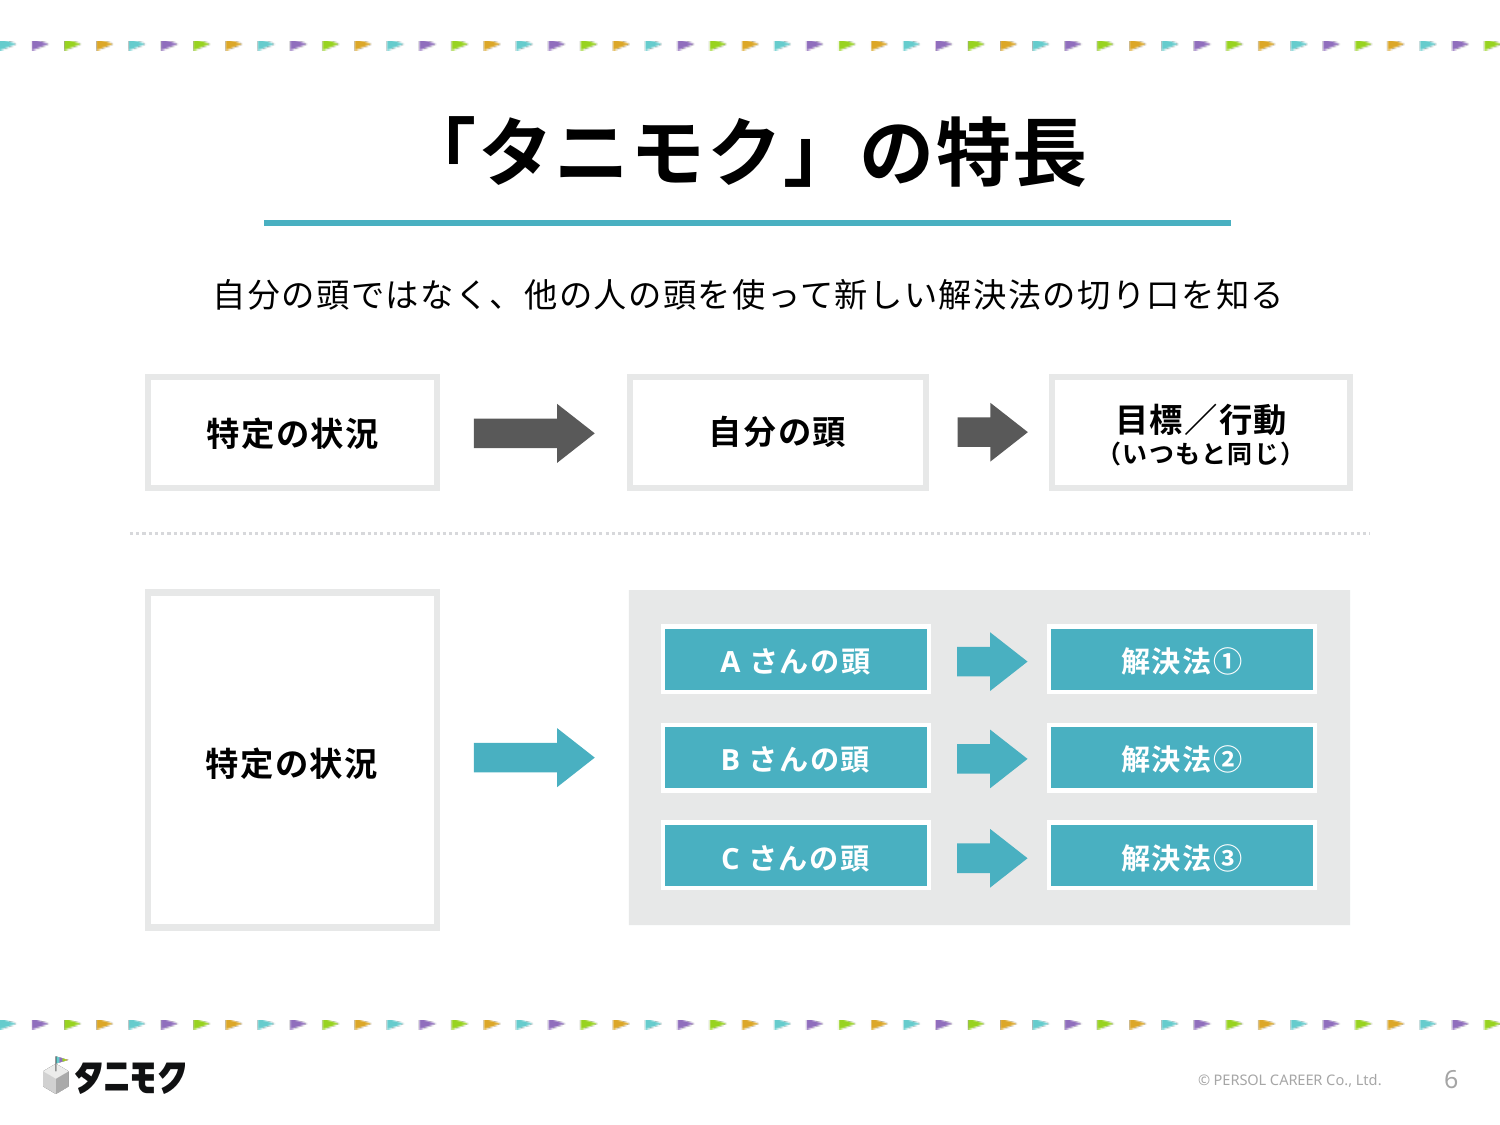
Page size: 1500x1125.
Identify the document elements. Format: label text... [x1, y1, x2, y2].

text_box [148, 377, 437, 489]
text_box 解決法③ [1056, 832, 1307, 883]
text_box [663, 626, 929, 693]
text_box [957, 402, 1028, 462]
text_box [1049, 626, 1315, 693]
text_box [1051, 377, 1350, 489]
text_box 自分の頭ではなく、他の人の頭を使って新しい解決法の切り口を知る [7, 267, 1491, 322]
text_box Aさんの頭 [669, 636, 922, 686]
text_box Cさんの頭 [669, 832, 921, 883]
picture [0, 1020, 1500, 1030]
picture [0, 41, 1500, 51]
text_box [957, 828, 1028, 888]
text_box [473, 403, 595, 463]
text_box 解決法① [1056, 636, 1307, 686]
text_box [1049, 822, 1315, 889]
text_box 「タニモク」の特長 [0, 98, 1493, 203]
picture [43, 1056, 185, 1094]
text_box [663, 822, 929, 889]
text_box Bさんの頭 [669, 733, 921, 784]
text_box [957, 729, 1028, 789]
text_box [148, 592, 437, 928]
text_box [473, 728, 595, 788]
text_box [663, 724, 929, 791]
text_box [1049, 724, 1315, 791]
slide_number 6 [1420, 1055, 1467, 1104]
text_box [957, 632, 1028, 692]
text_box [629, 377, 926, 489]
text_box [628, 590, 1351, 926]
text_box 解決法② [1056, 733, 1307, 784]
